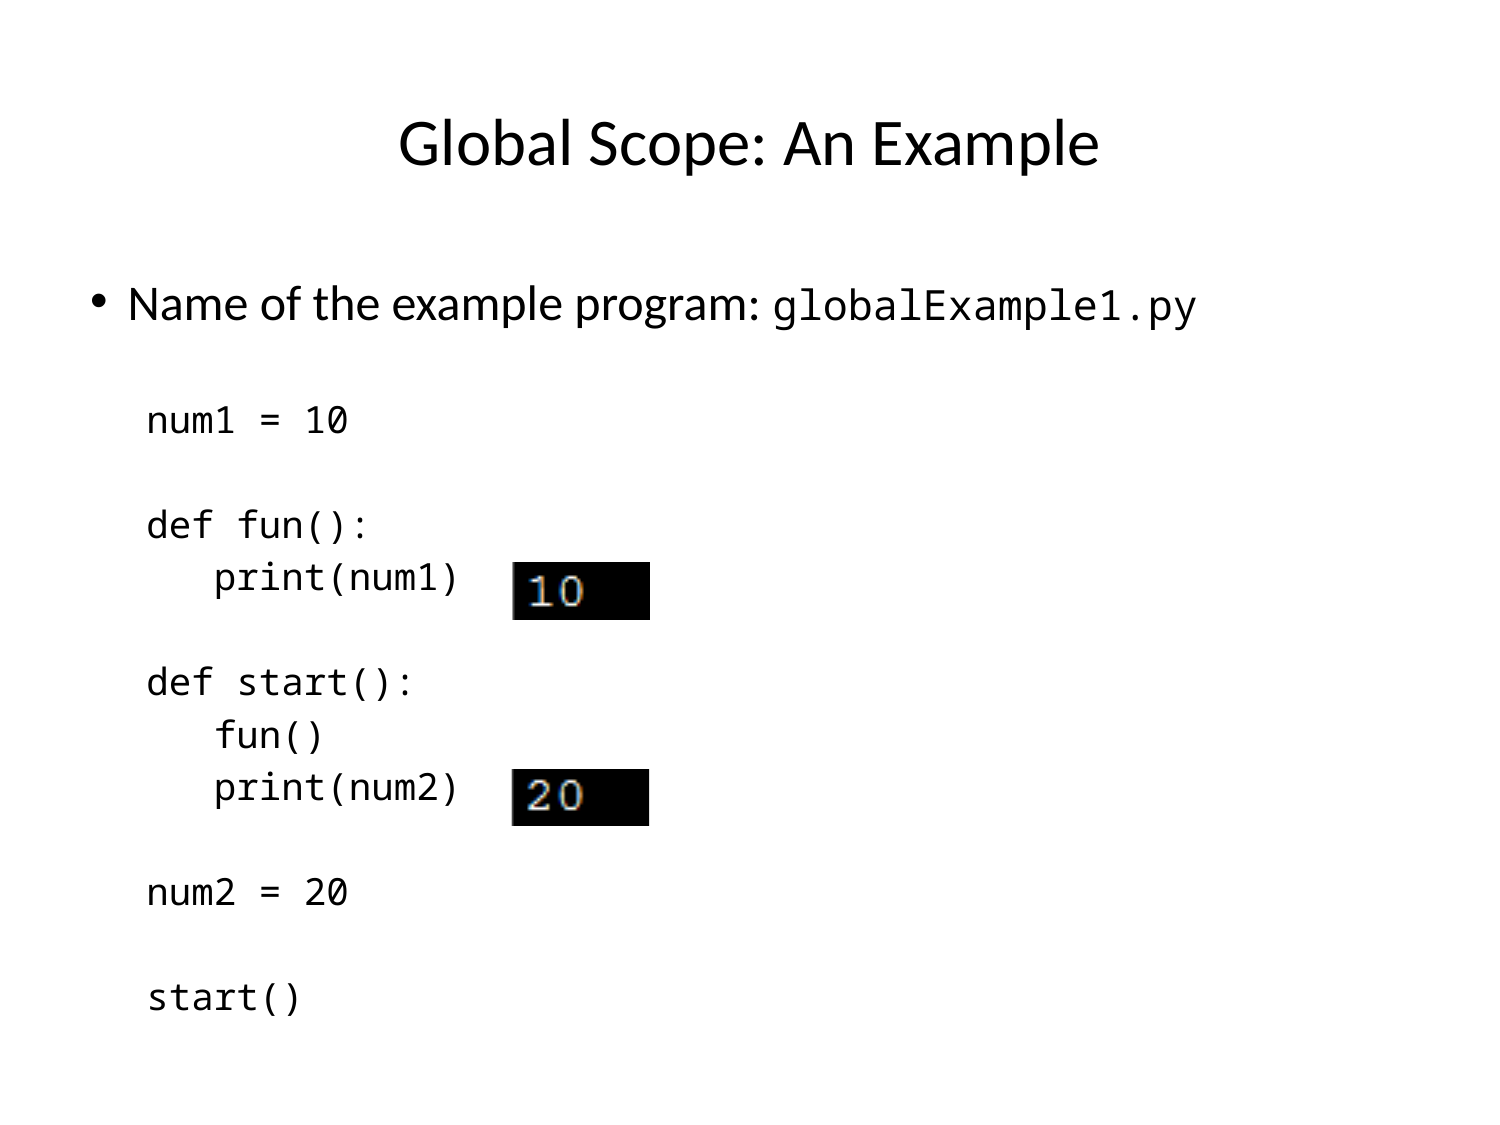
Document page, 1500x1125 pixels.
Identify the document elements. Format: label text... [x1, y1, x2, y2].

picture [512, 562, 651, 620]
title Global Scope: An Example [75, 45, 1425, 233]
list Name of the example program: globalExample1.py num1 = 10 def fun(): print(num1) def start(): fun() print(num2) num2 = 20 start() [75, 262, 1425, 1005]
picture [511, 768, 650, 827]
